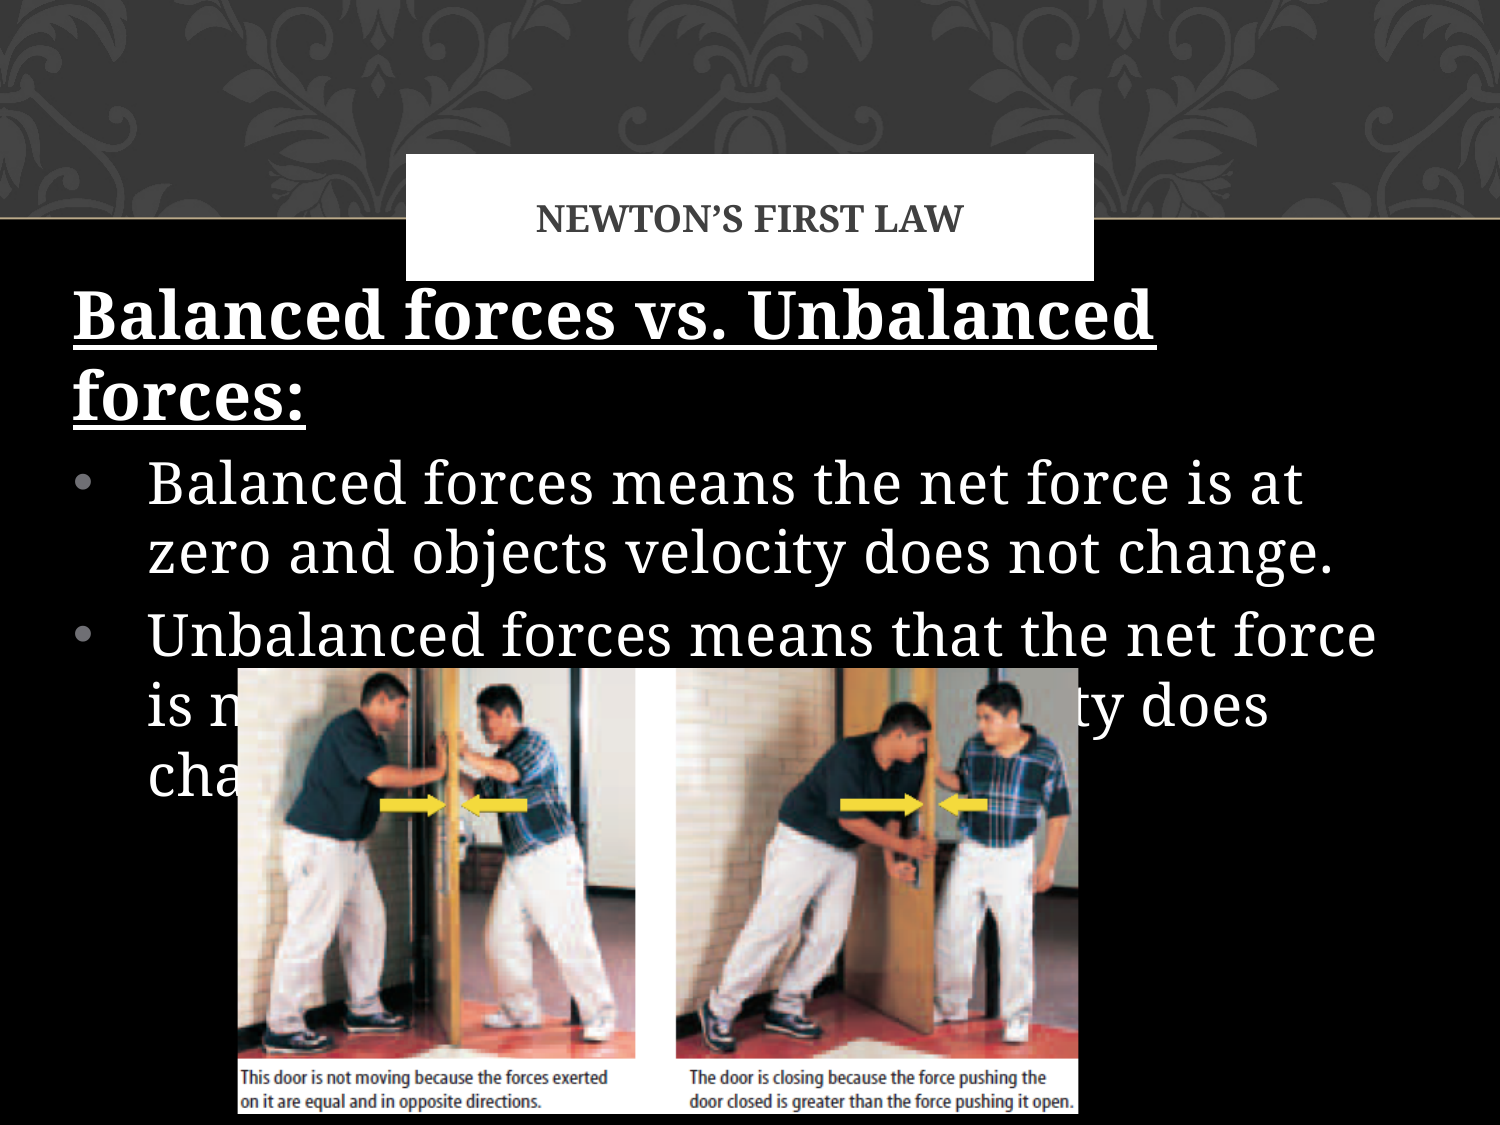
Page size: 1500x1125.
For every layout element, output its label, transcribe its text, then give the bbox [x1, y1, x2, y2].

title Newton’s first law [406, 154, 1094, 281]
list Balanced forces vs. Unbalanced forces: Balanced forces means the net force is at zero and objects velocity does not change. Unbalanced forces means that the net force is not zero and the objects velocity does change. [57, 265, 1408, 935]
picture [237, 668, 1079, 1114]
